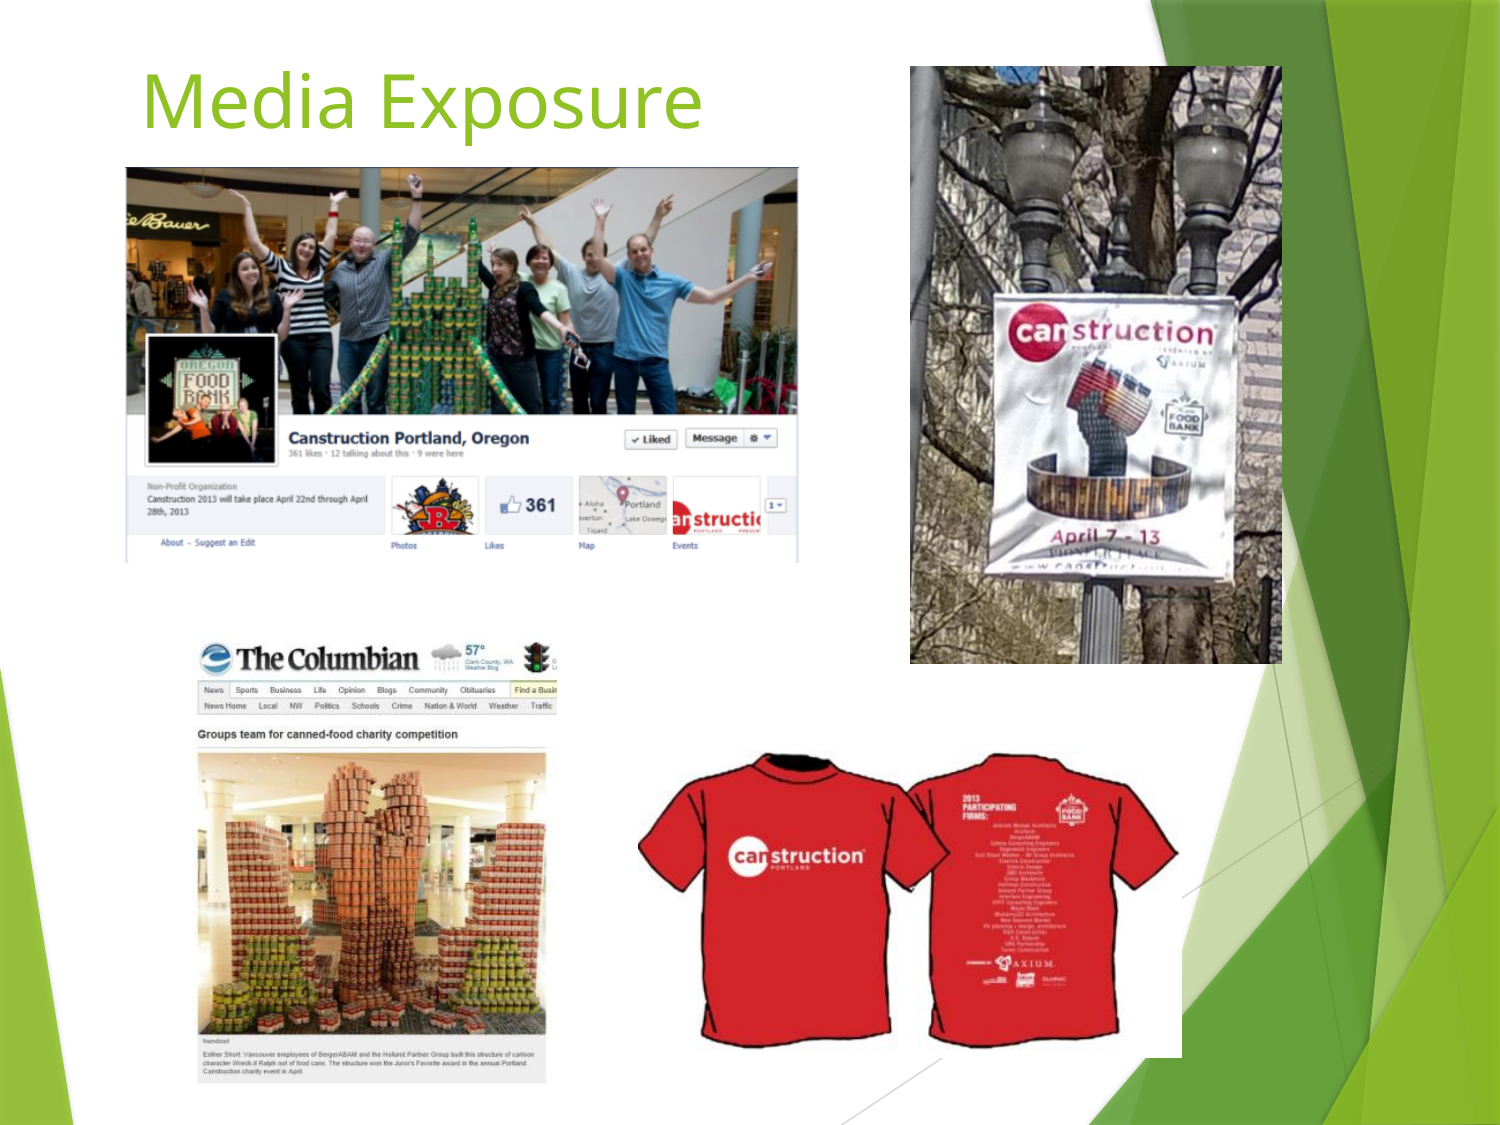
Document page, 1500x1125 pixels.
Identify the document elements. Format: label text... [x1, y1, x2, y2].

picture [124, 166, 800, 563]
picture [174, 632, 558, 1094]
title Media Exposure [125, 45, 1167, 263]
picture [638, 711, 1182, 1059]
picture [909, 65, 1283, 664]
